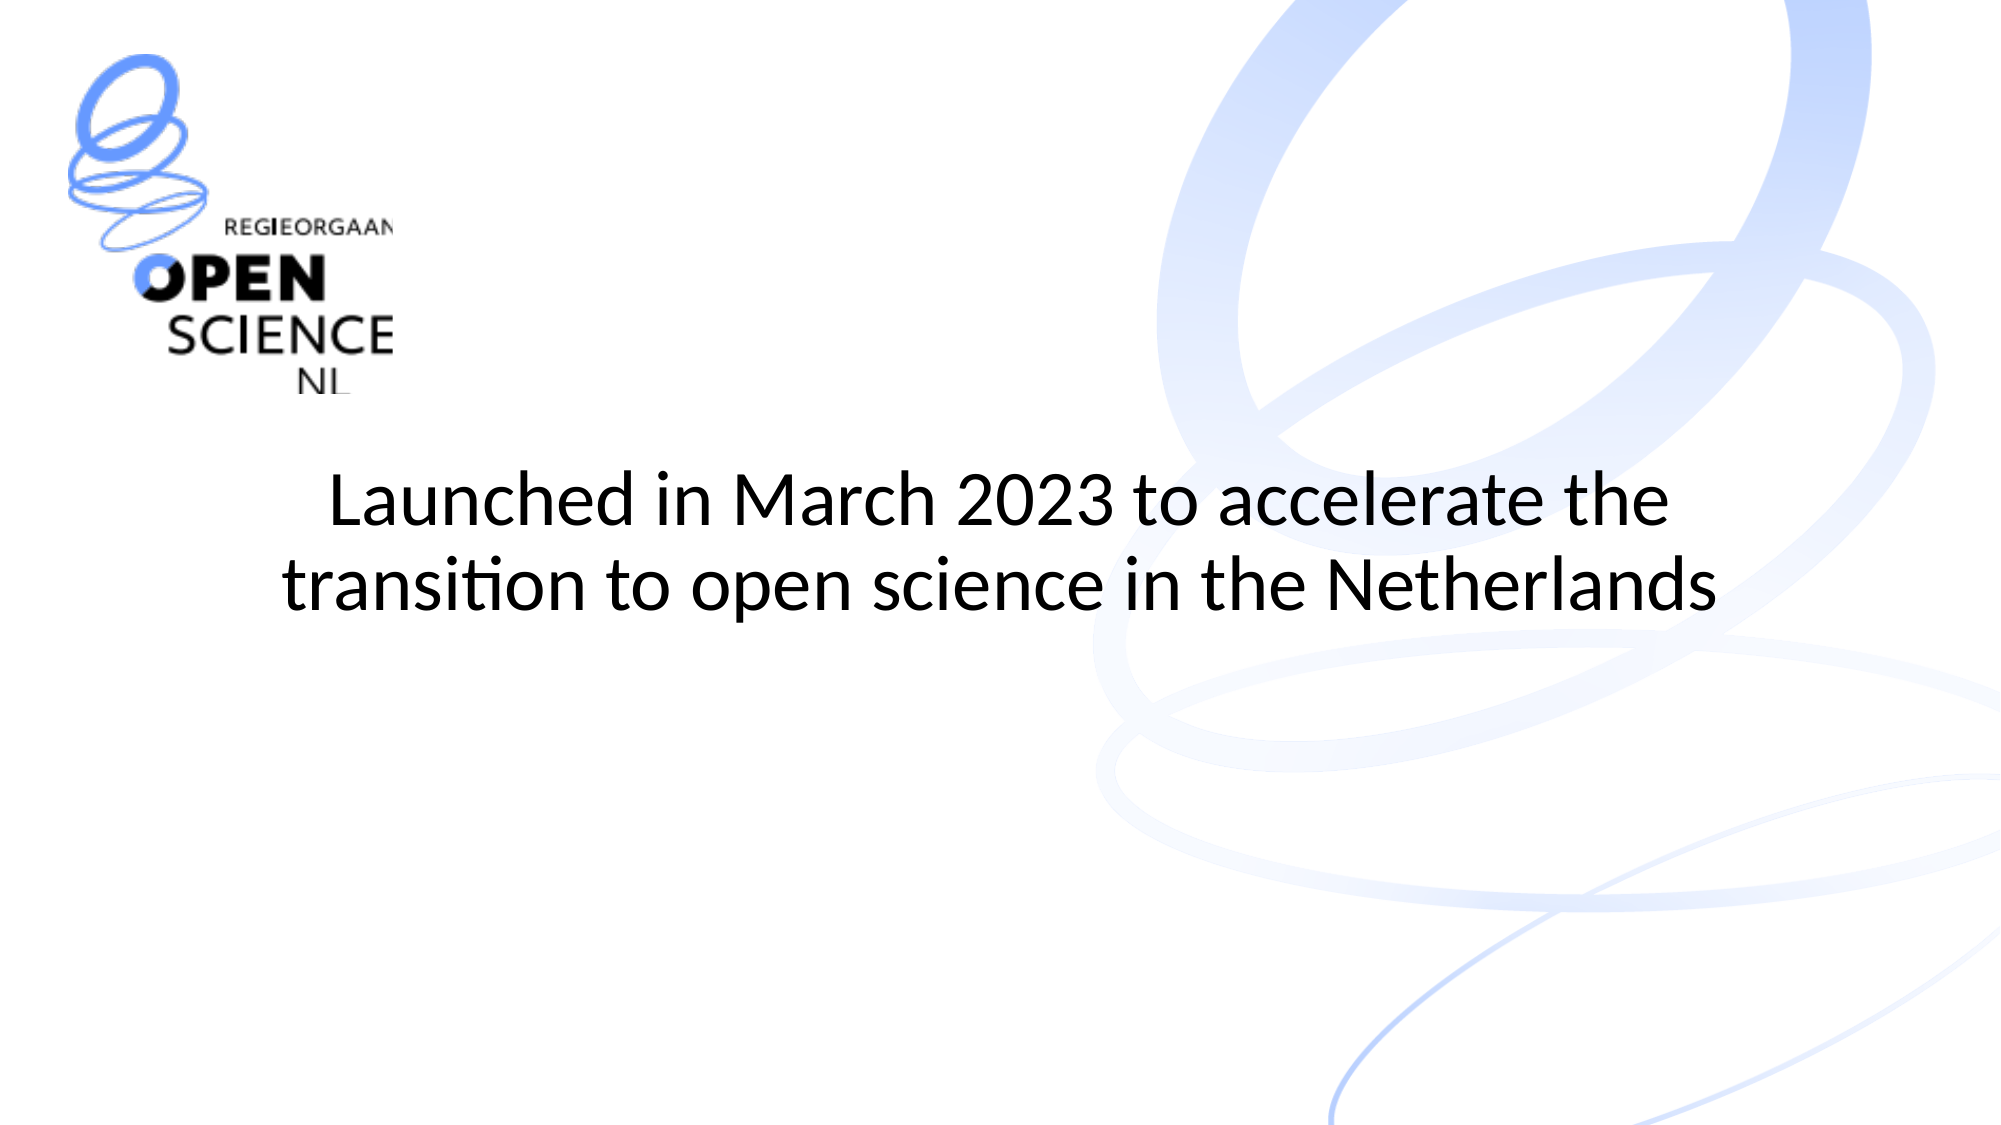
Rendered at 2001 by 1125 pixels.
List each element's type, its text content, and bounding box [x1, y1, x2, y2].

title Launched in March 2023 to accelerate the transition to open science in the Netherlands [249, 450, 1750, 647]
picture [0, 0, 2001, 1125]
